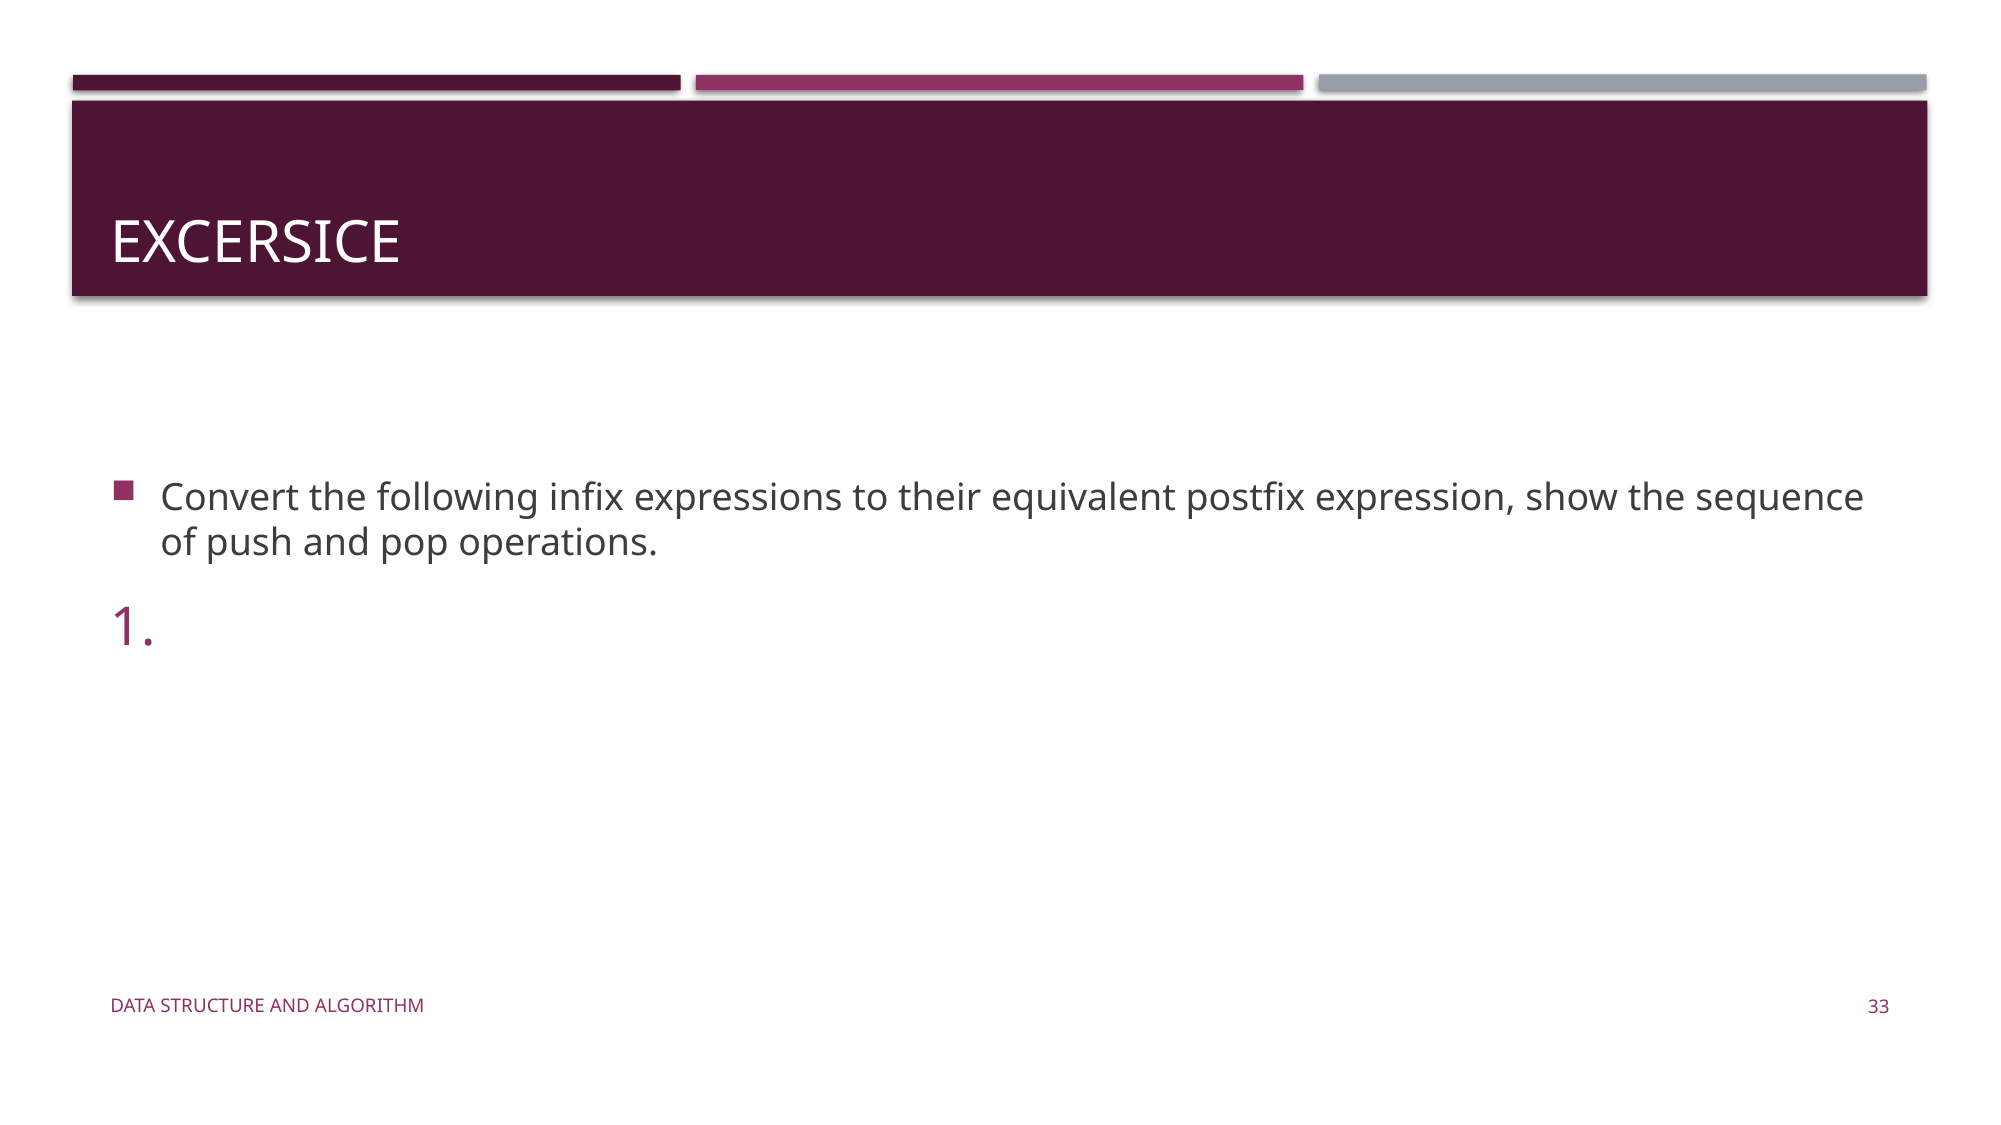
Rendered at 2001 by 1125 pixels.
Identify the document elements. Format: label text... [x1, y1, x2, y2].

slide_number 33 [1732, 977, 1905, 1037]
title Excersice [95, 115, 1905, 282]
footer Data Structure and Algorithm [95, 976, 1230, 1037]
